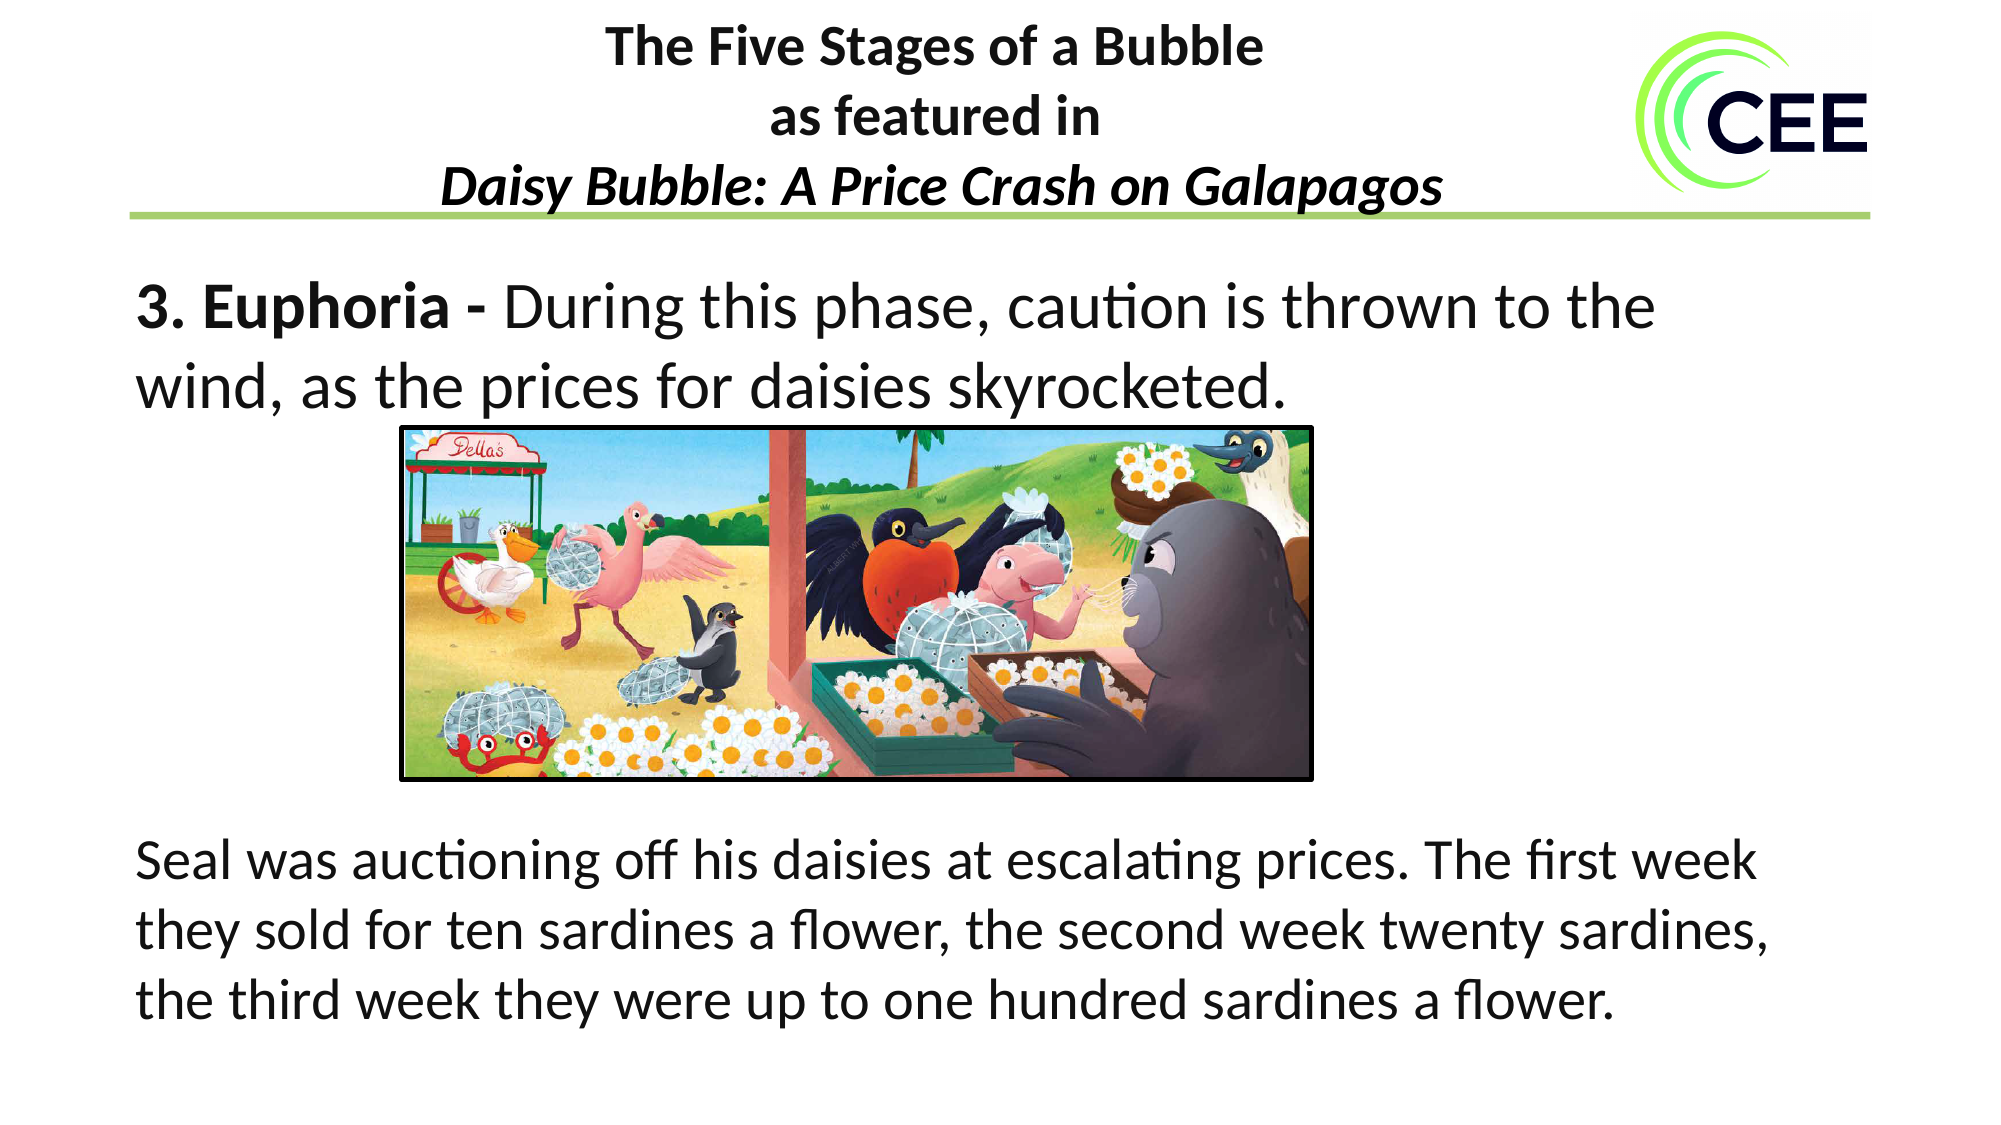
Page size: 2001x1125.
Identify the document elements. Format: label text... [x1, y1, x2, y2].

picture [1630, 11, 1872, 212]
text_box The Five Stages of a Bubble as featured in Daisy Bubble: A Price Crash on Galapagos [307, 0, 1577, 225]
picture [403, 430, 1310, 778]
text_box 3. Euphoria - During this phase, caution is thrown to the wind, as the prices for daisies skyrocketed. Seal was auctioning off his daisies at escalating prices. The first week they sold for ten sardines a flower, the second week twenty sardines, the third week they were up to one hundred sardines a flower. [120, 254, 1790, 1119]
